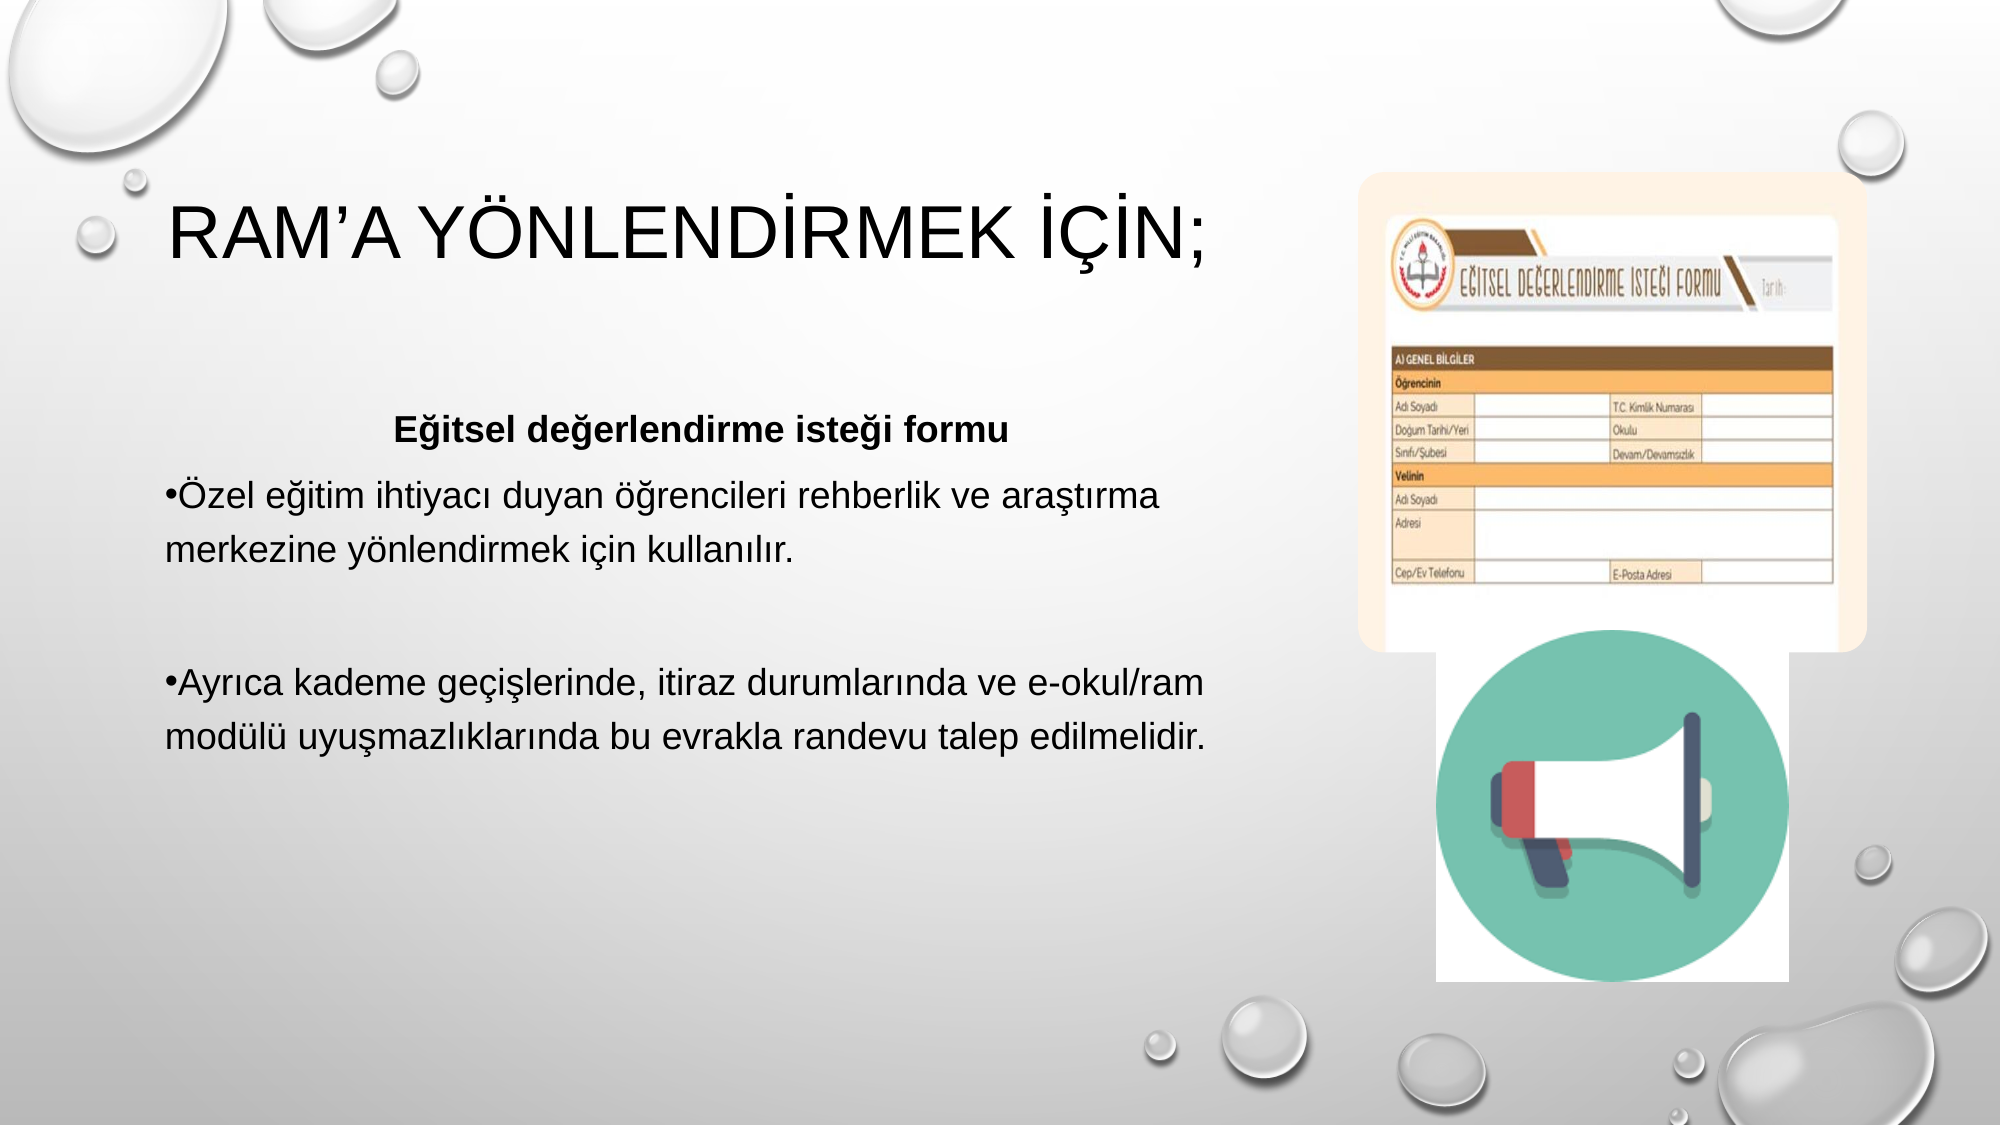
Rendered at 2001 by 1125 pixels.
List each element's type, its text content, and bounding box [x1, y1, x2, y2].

text_box RAM’A YÖNLENDİRMEK İÇİN; [149, 105, 1227, 364]
text_box Eğitsel değerlendirme isteği formu Özel eğitim ihtiyacı duyan öğrencileri rehberlik ve araştırma merkezine yönlendirmek için kullanılır. Ayrıca kademe geçişlerinde, itiraz durumlarında ve e-okul/ram modülü uyuşmazlıklarında bu evrakla randevu talep edilmelidir. [149, 388, 1227, 1025]
picture [0, 0, 2000, 1125]
